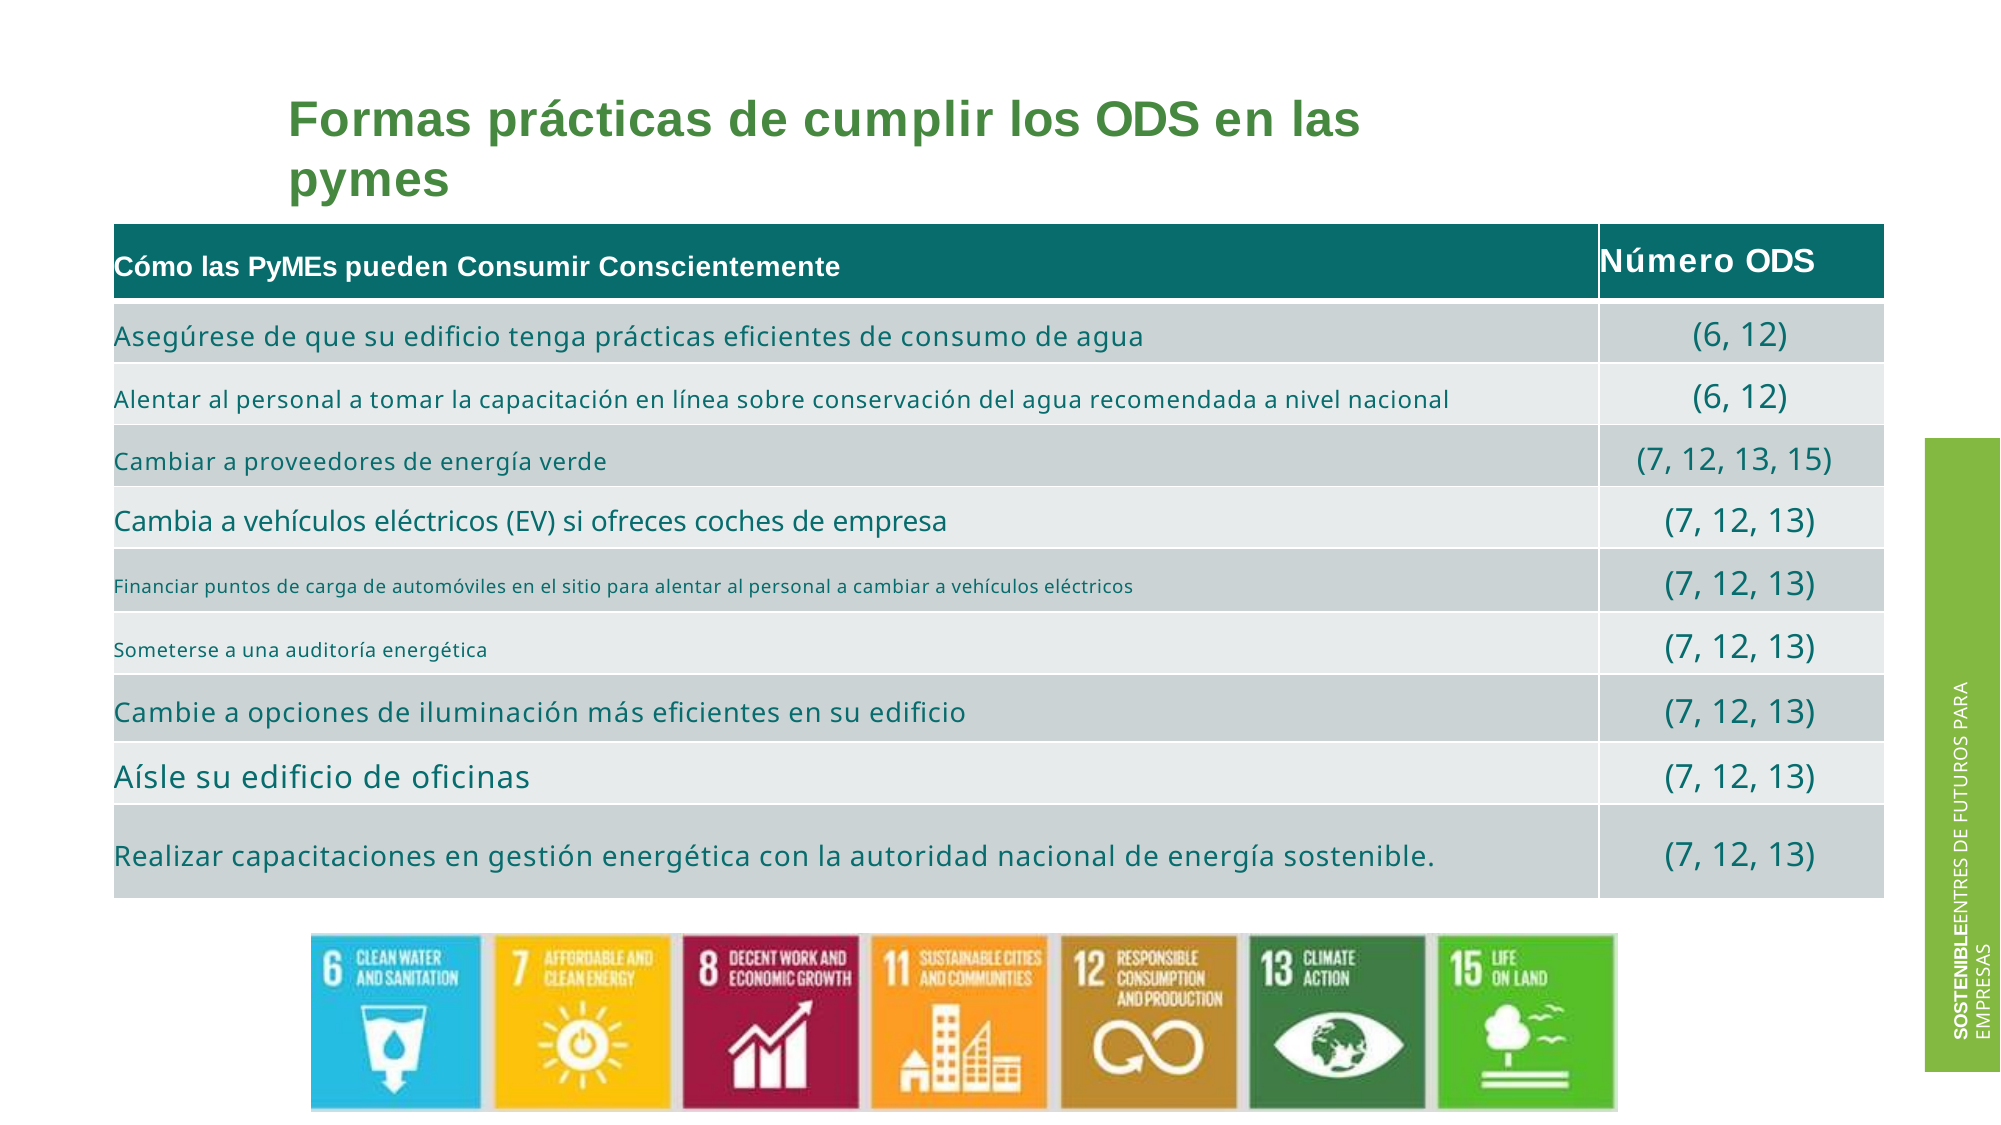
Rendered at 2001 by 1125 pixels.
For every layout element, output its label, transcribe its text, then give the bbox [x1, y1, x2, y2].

table_cell Aísle su edificio de oficinas [114, 743, 1598, 803]
table_cell Alentar al personal a tomar la capacitación en línea sobre conservación del agua recomendada a nivel nacional [114, 364, 1598, 424]
table_cell Financiar puntos de carga de automóviles en el sitio para alentar al personal a cambiar a vehículos eléctricos [114, 549, 1598, 611]
table_cell (6, 12) [1600, 364, 1884, 424]
table_cell Cambiar a proveedores de energía verde [114, 425, 1598, 486]
table_cell Asegúrese de que su edificio tenga prácticas eficientes de consumo de agua [114, 304, 1598, 362]
table_header Número ODS [1600, 224, 1884, 298]
table_cell Realizar capacitaciones en gestión energética con la autoridad nacional de energía sostenible. [114, 805, 1598, 898]
title Formas prácticas de cumplir los ODS en las pymes [286, 84, 1534, 275]
table_header Cómo las PyMEs pueden Consumir Conscientemente [114, 224, 1598, 298]
table_cell (7, 12, 13) [1600, 675, 1884, 741]
table_cell Cambie a opciones de iluminación más eficientes en su edificio [114, 675, 1598, 741]
table_cell Someterse a una auditoría energética [114, 613, 1598, 673]
table_cell (7, 12, 13, 15) [1600, 425, 1884, 486]
table_cell (7, 12, 13) [1600, 743, 1884, 803]
text_box SOSTENIBLEENTRES DE FUTUROS PARA EMPRESAS [1948, 589, 1979, 1043]
table_cell (6, 12) [1600, 304, 1884, 362]
table_cell (7, 12, 13) [1600, 805, 1884, 898]
table_cell (7, 12, 13) [1600, 613, 1884, 673]
table_cell Cambia a vehículos eléctricos (EV) si ofreces coches de empresa [114, 487, 1598, 547]
table_cell (7, 12, 13) [1600, 549, 1884, 611]
table_cell (7, 12, 13) [1600, 487, 1884, 547]
picture [311, 933, 1619, 1113]
